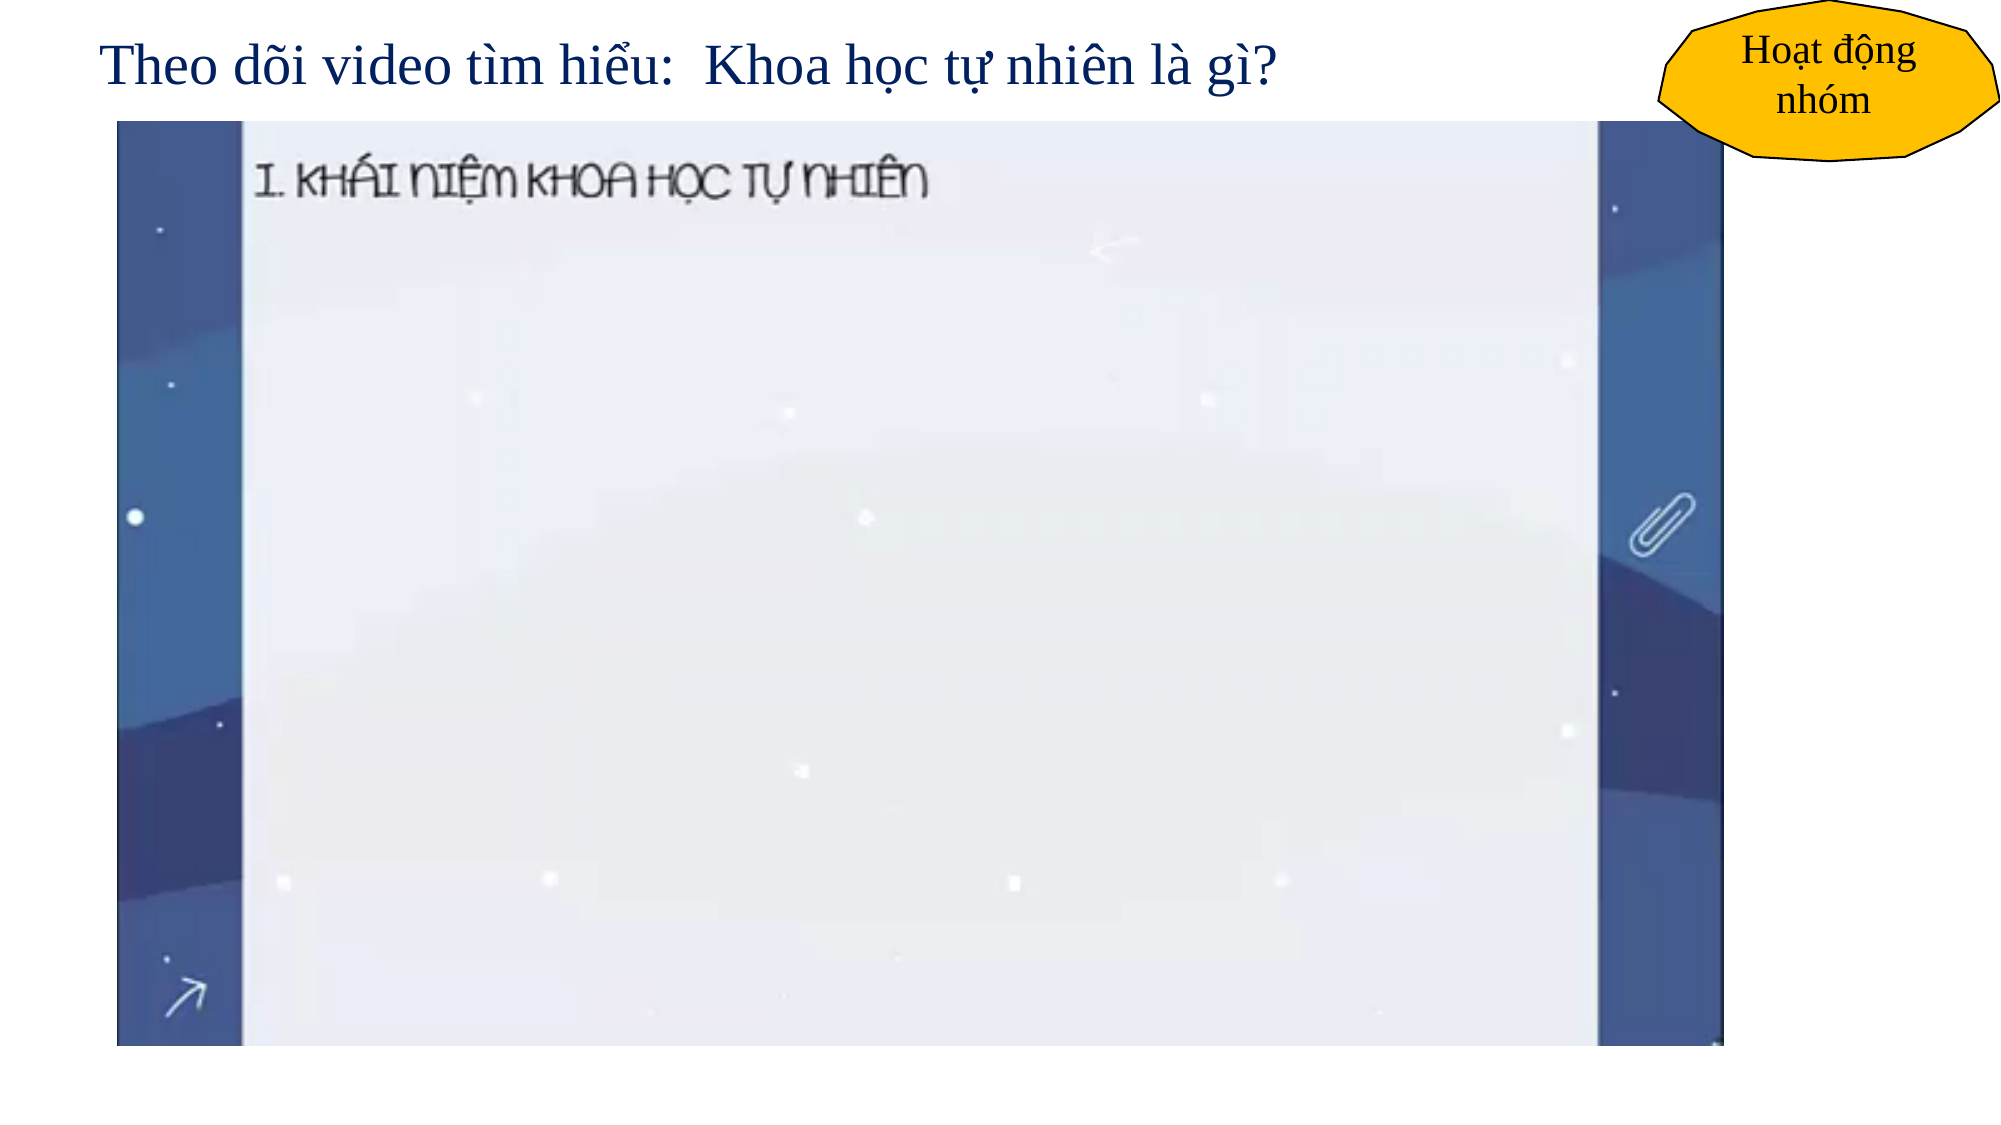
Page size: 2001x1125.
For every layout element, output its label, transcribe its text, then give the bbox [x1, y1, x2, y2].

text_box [116, 120, 1724, 1047]
text_box Theo dõi video tìm hiểu: Khoa học tự nhiên là gì? [16, 19, 1376, 104]
text_box Hoạt động nhóm [1658, 0, 2000, 162]
